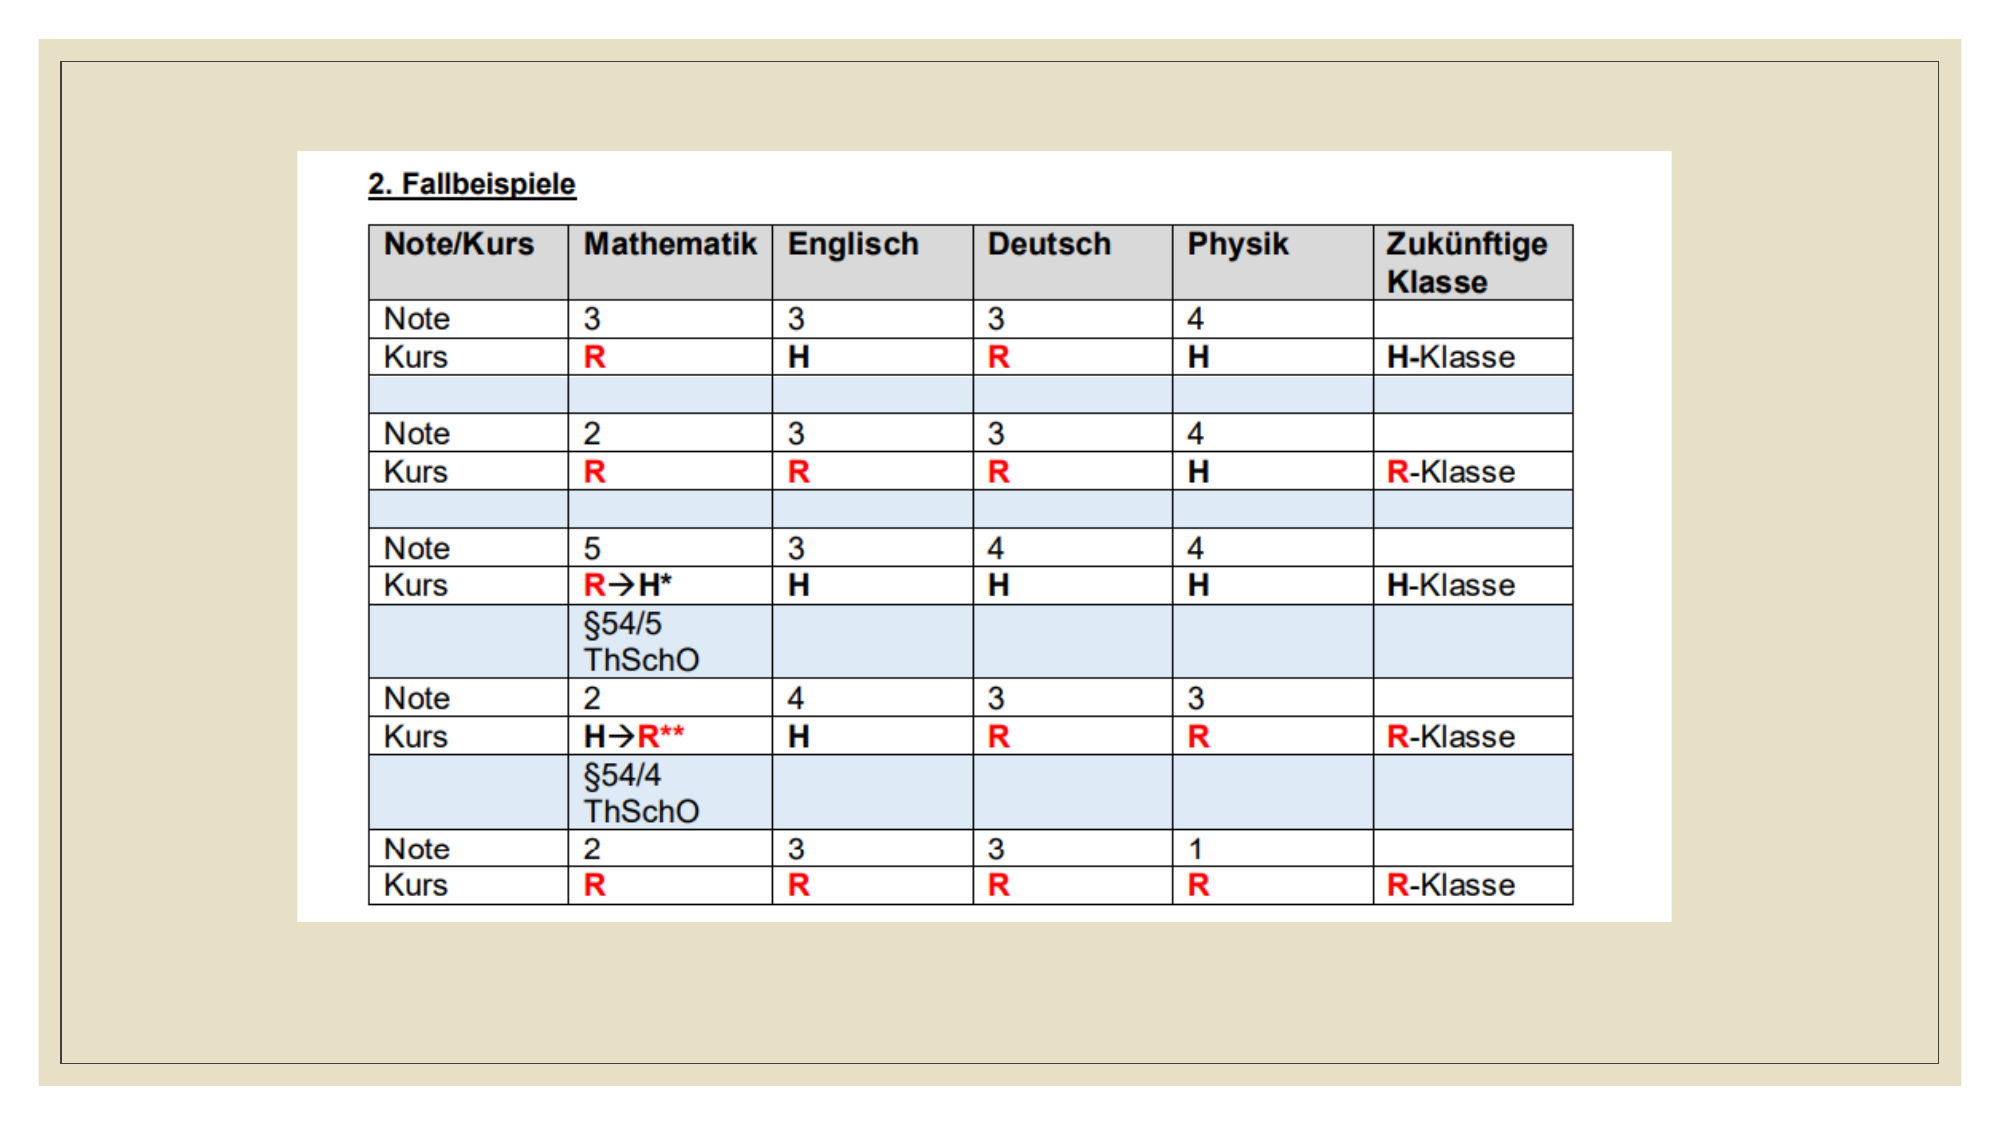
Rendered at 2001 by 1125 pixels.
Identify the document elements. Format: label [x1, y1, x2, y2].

list [297, 151, 1672, 922]
